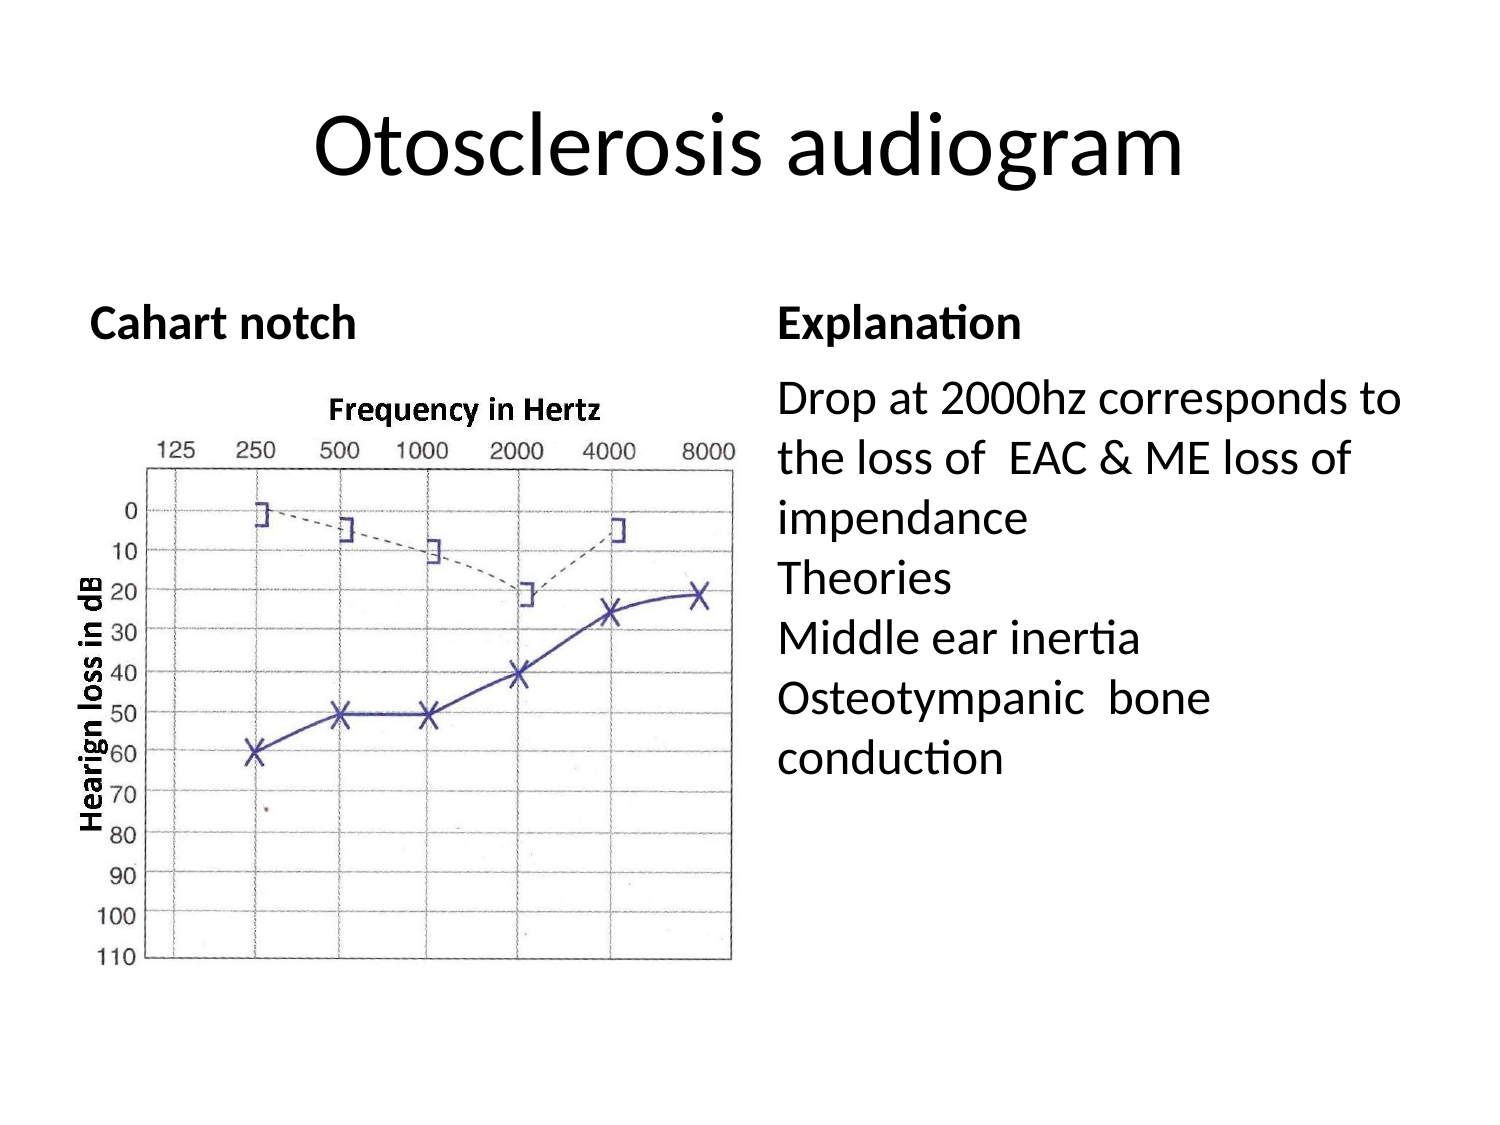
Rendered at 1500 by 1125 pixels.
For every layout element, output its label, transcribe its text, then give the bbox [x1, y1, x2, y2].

list Drop at 2000hz corresponds to the loss of EAC & ME loss of impendance Theories Middle ear inertia Osteotympanic bone conduction [761, 356, 1425, 1005]
title Otosclerosis audiogram [75, 45, 1425, 233]
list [74, 395, 738, 966]
list Cahart notch [75, 251, 738, 357]
list Explanation [761, 251, 1425, 356]
